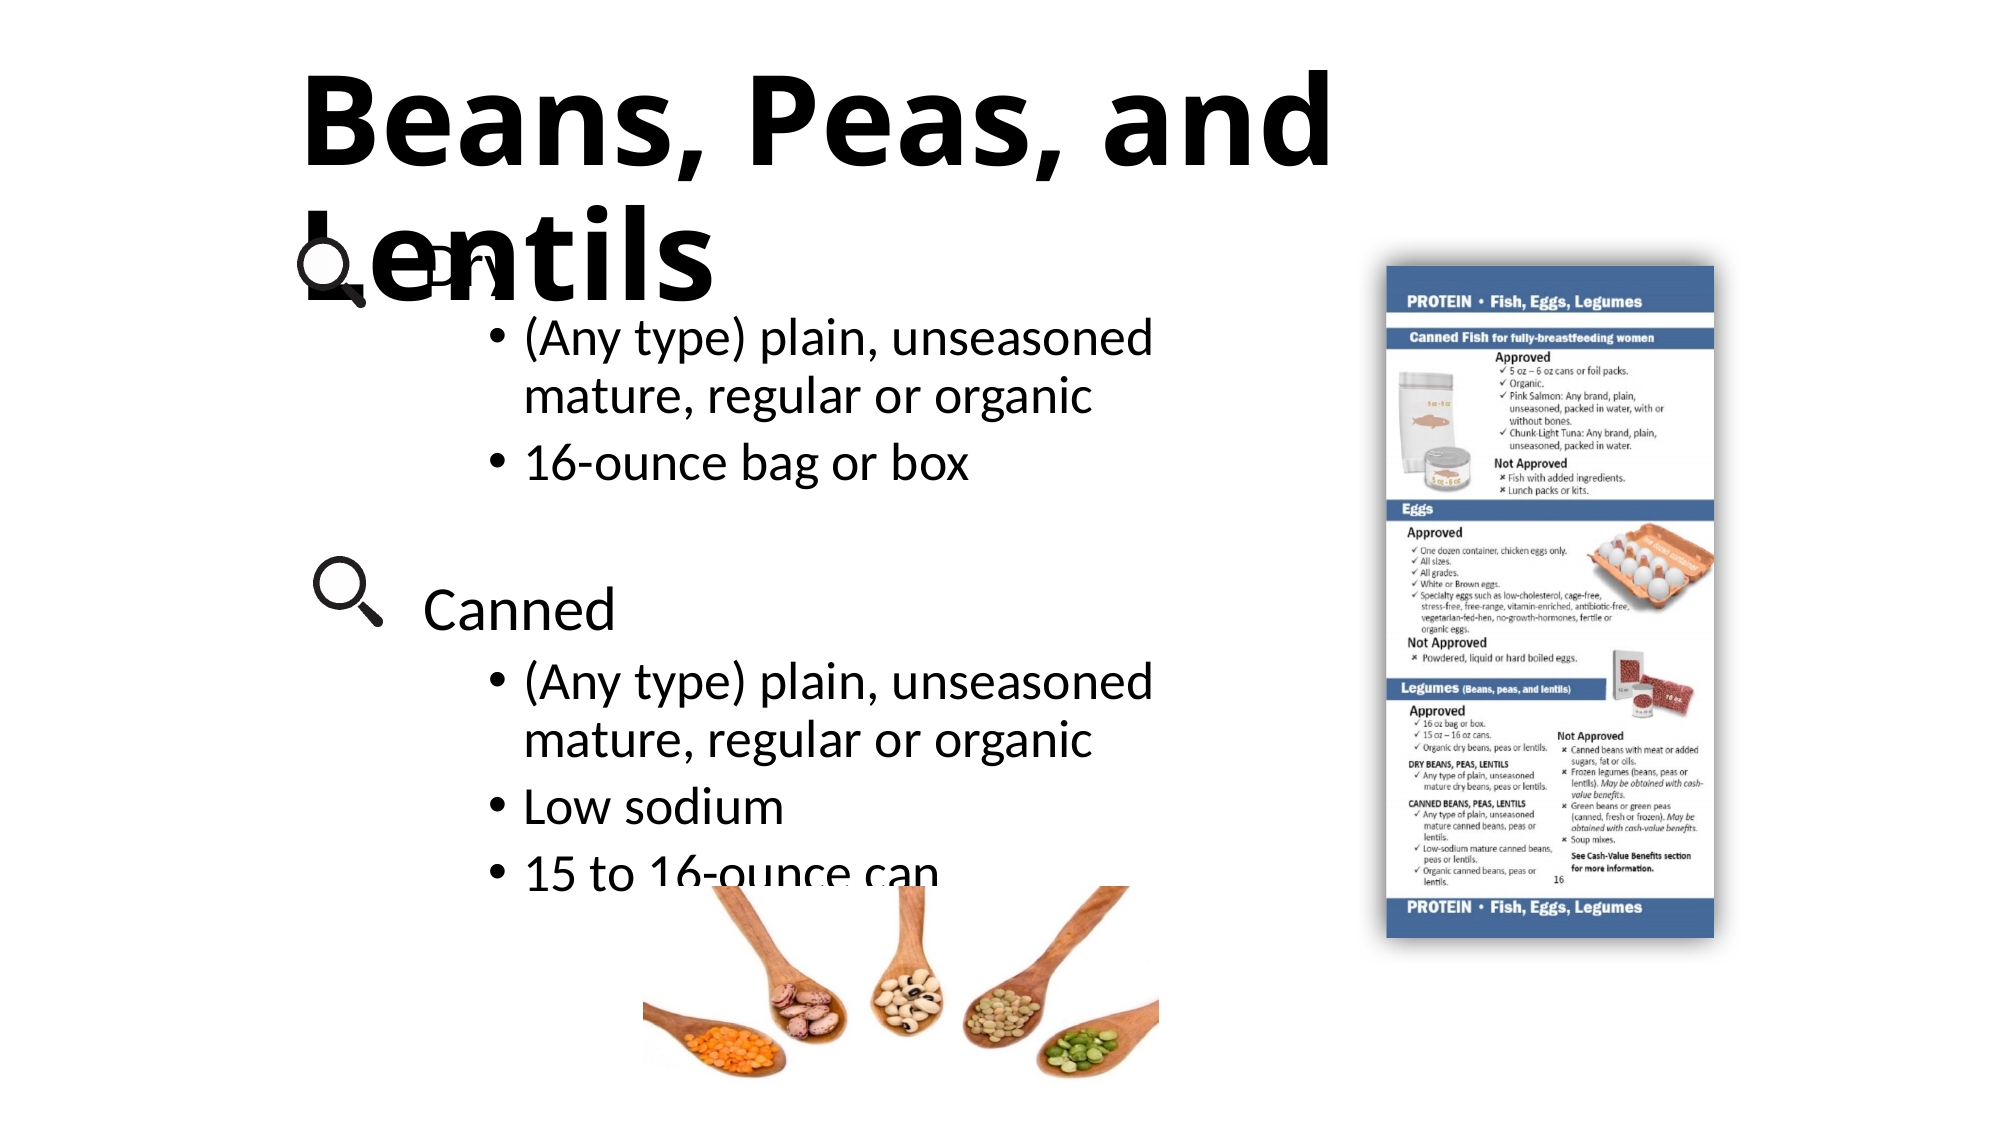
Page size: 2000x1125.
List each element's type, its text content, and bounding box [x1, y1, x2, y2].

picture [643, 886, 1159, 1089]
picture [297, 237, 366, 308]
title Beans, Peas, and Lentils [297, 50, 1500, 273]
picture [1386, 265, 1714, 938]
list Dry (Any type) plain, unseasoned mature, regular or organic 16-ounce bag or box Canned (Any type) plain, unseasoned mature, regular or organic Low sodium 15 to 16-ounce can [403, 225, 1323, 913]
picture [313, 556, 383, 627]
